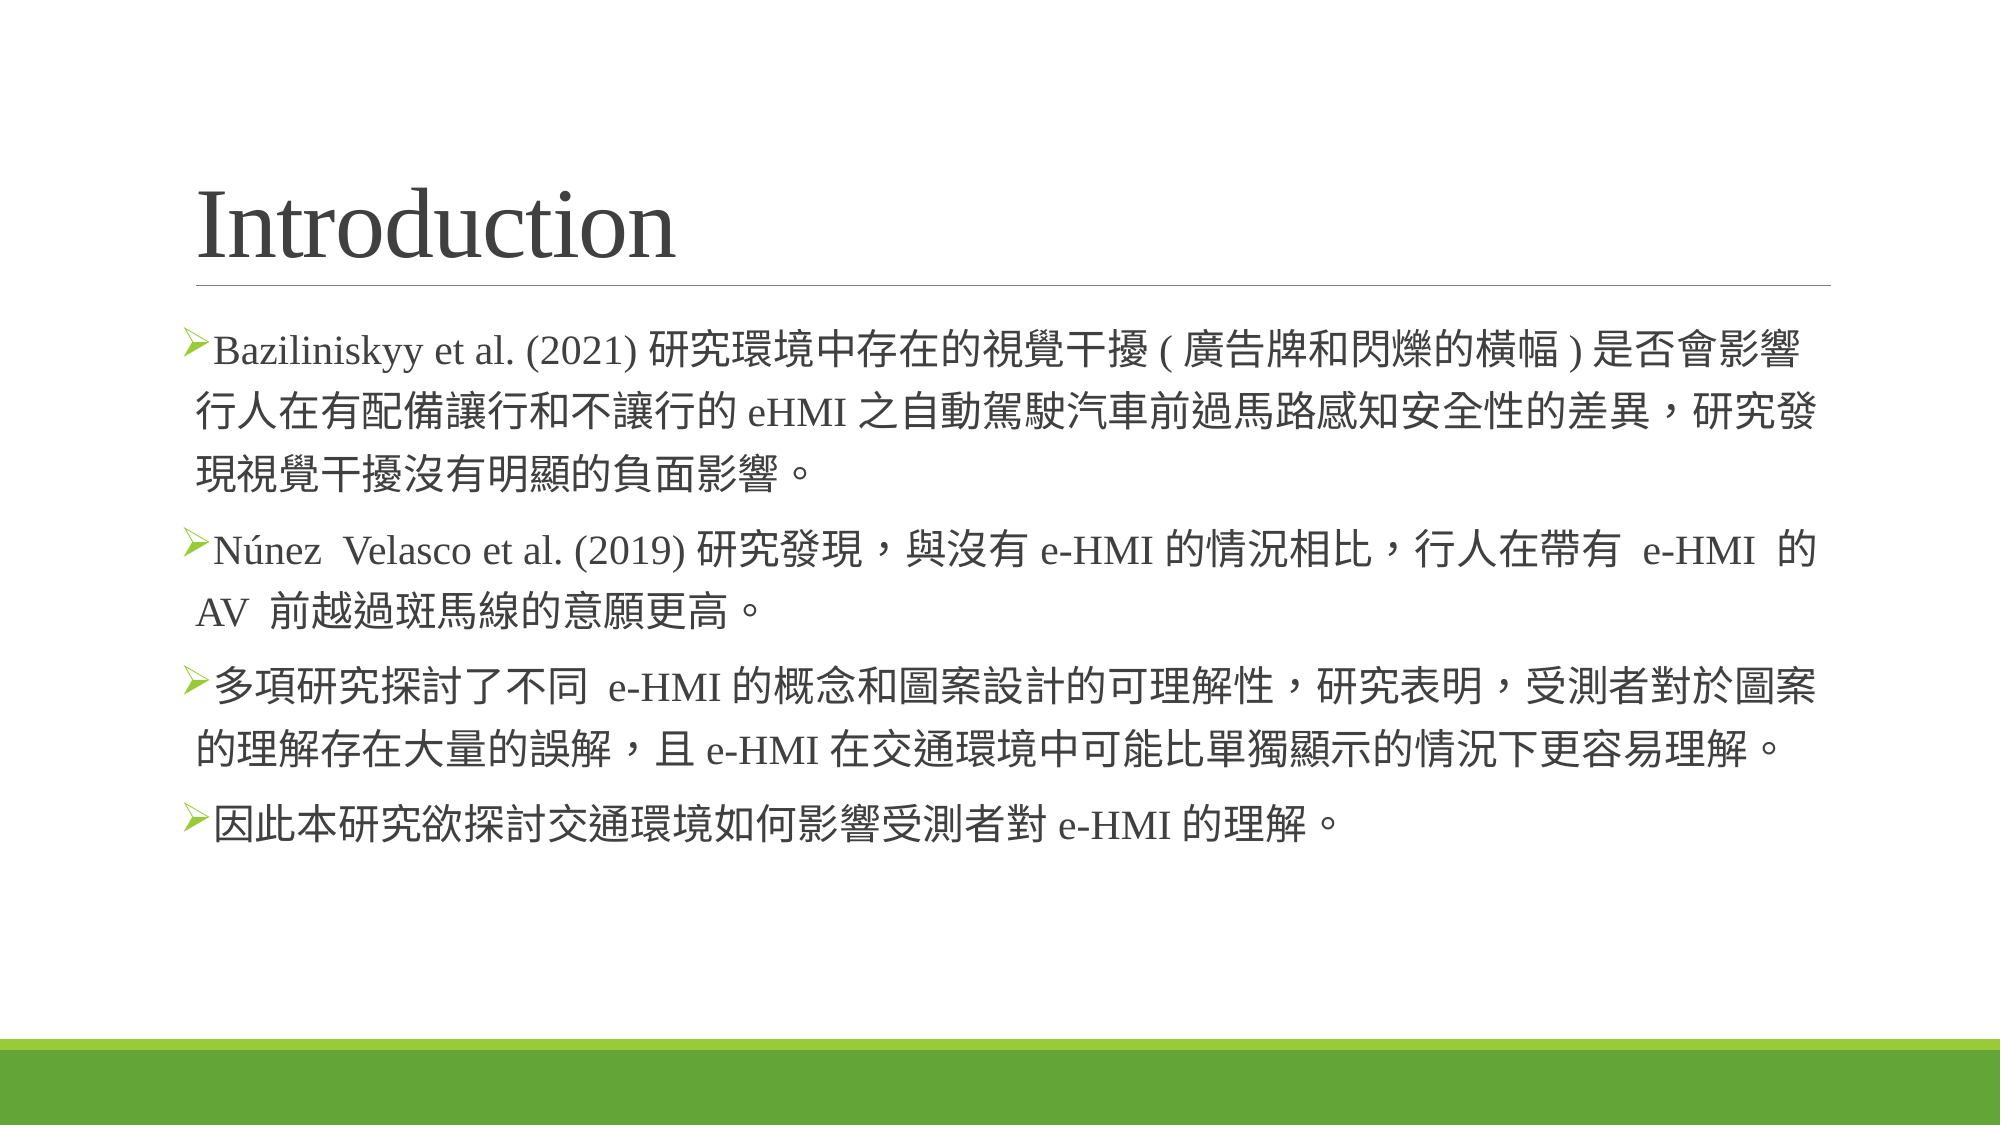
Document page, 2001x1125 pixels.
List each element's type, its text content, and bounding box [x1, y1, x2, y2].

title Introduction [180, 47, 1830, 285]
list Baziliniskyy et al. (2021)研究環境中存在的視覺干擾(廣告牌和閃爍的橫幅)是否會影響行人在有配備讓行和不讓行的eHMI之自動駕駛汽車前過馬路感知安全性的差異，研究發現視覺干擾沒有明顯的負面影響。 Núnez Velasco et al. (2019)研究發現，與沒有e-HMI的情況相比，行人在帶有 e-HMI 的 AV 前越過斑馬線的意願更高。 多項研究探討了不同 e-HMI的概念和圖案設計的可理解性，研究表明，受測者對於圖案的理解存在大量的誤解，且e-HMI在交通環境中可能比單獨顯示的情況下更容易理解。 因此本研究欲探討交通環境如何影響受測者對e-HMI的理解。 [180, 302, 1830, 963]
